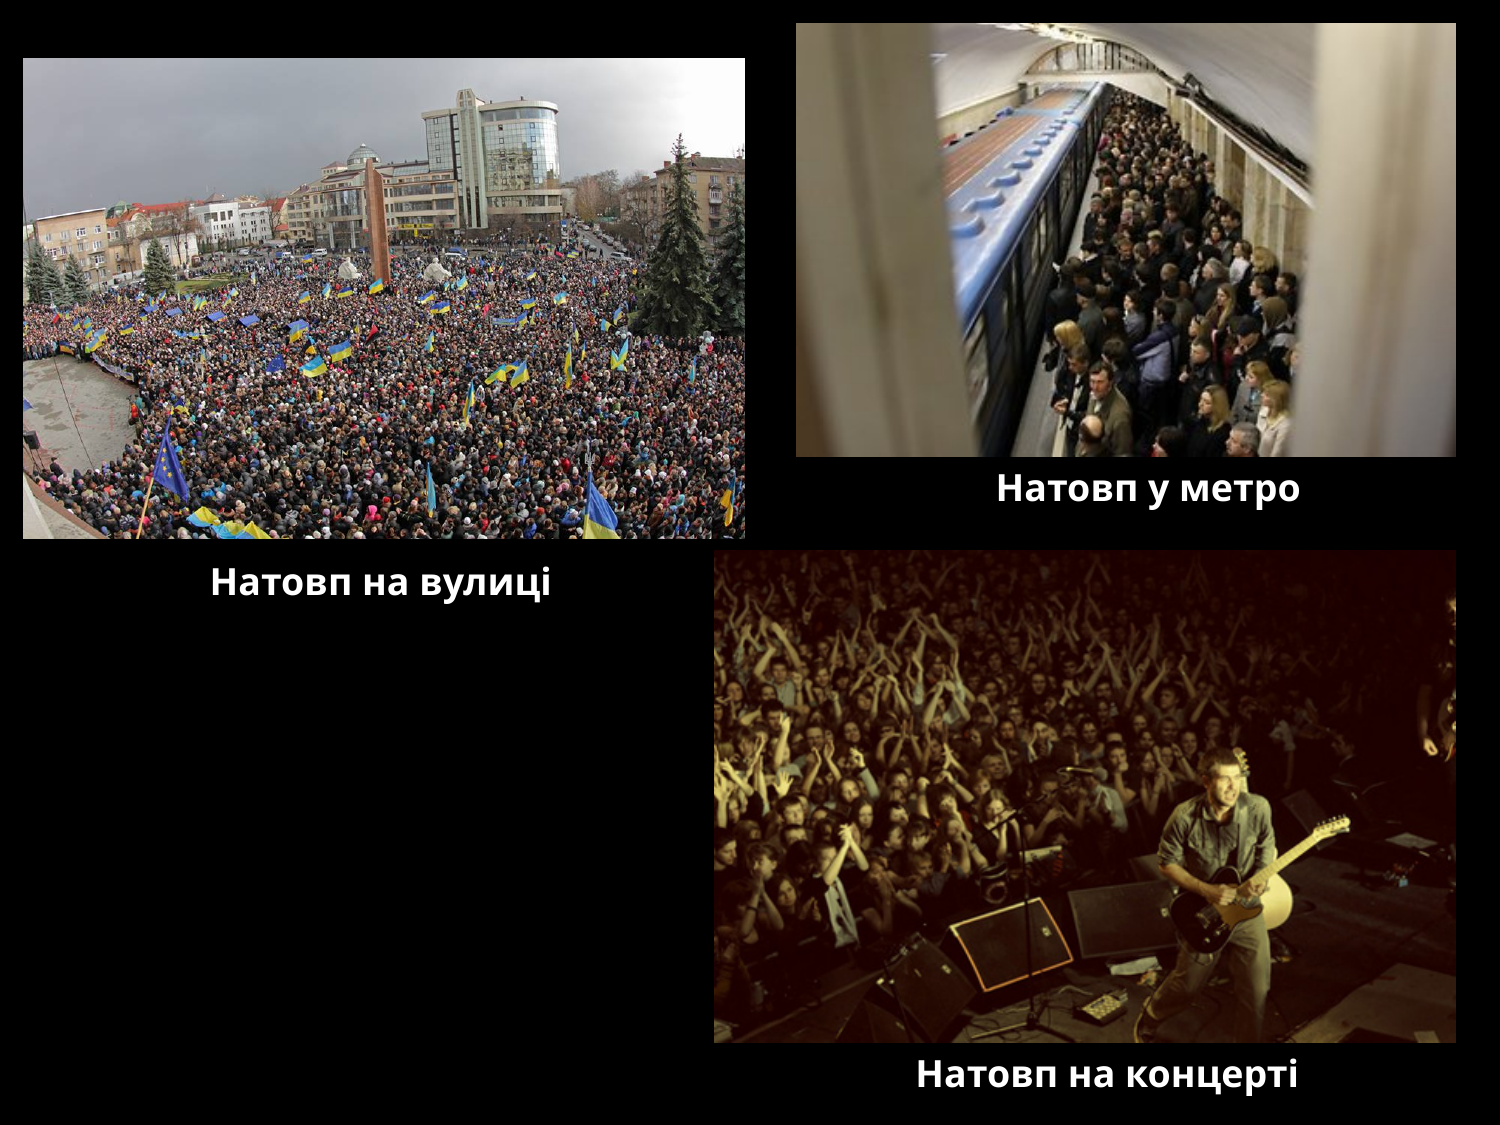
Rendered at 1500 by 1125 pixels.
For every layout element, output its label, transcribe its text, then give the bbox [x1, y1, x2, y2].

picture [714, 550, 1456, 1043]
text_box Натовп на концерті [843, 1051, 1372, 1103]
text_box Натовп у метро [913, 465, 1383, 517]
text_box Натовп на вулиці [187, 550, 575, 611]
picture [23, 58, 745, 539]
picture [796, 23, 1456, 457]
